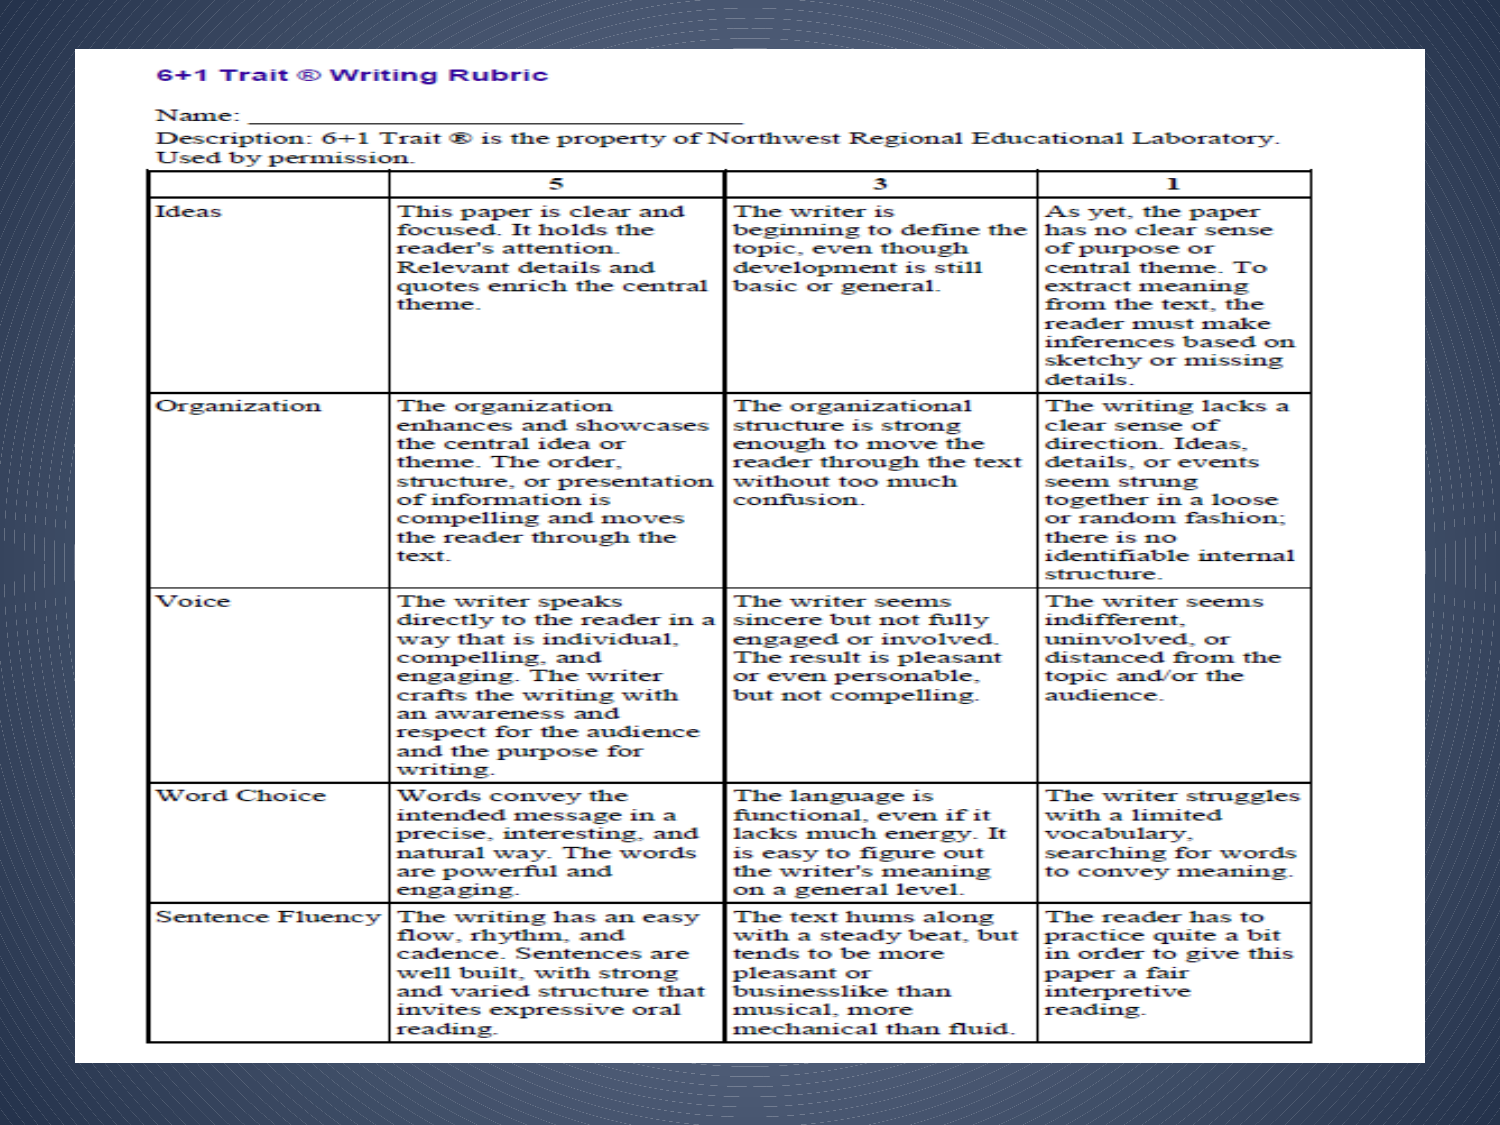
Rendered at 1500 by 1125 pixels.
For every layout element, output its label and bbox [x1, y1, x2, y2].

list [74, 49, 1426, 1063]
